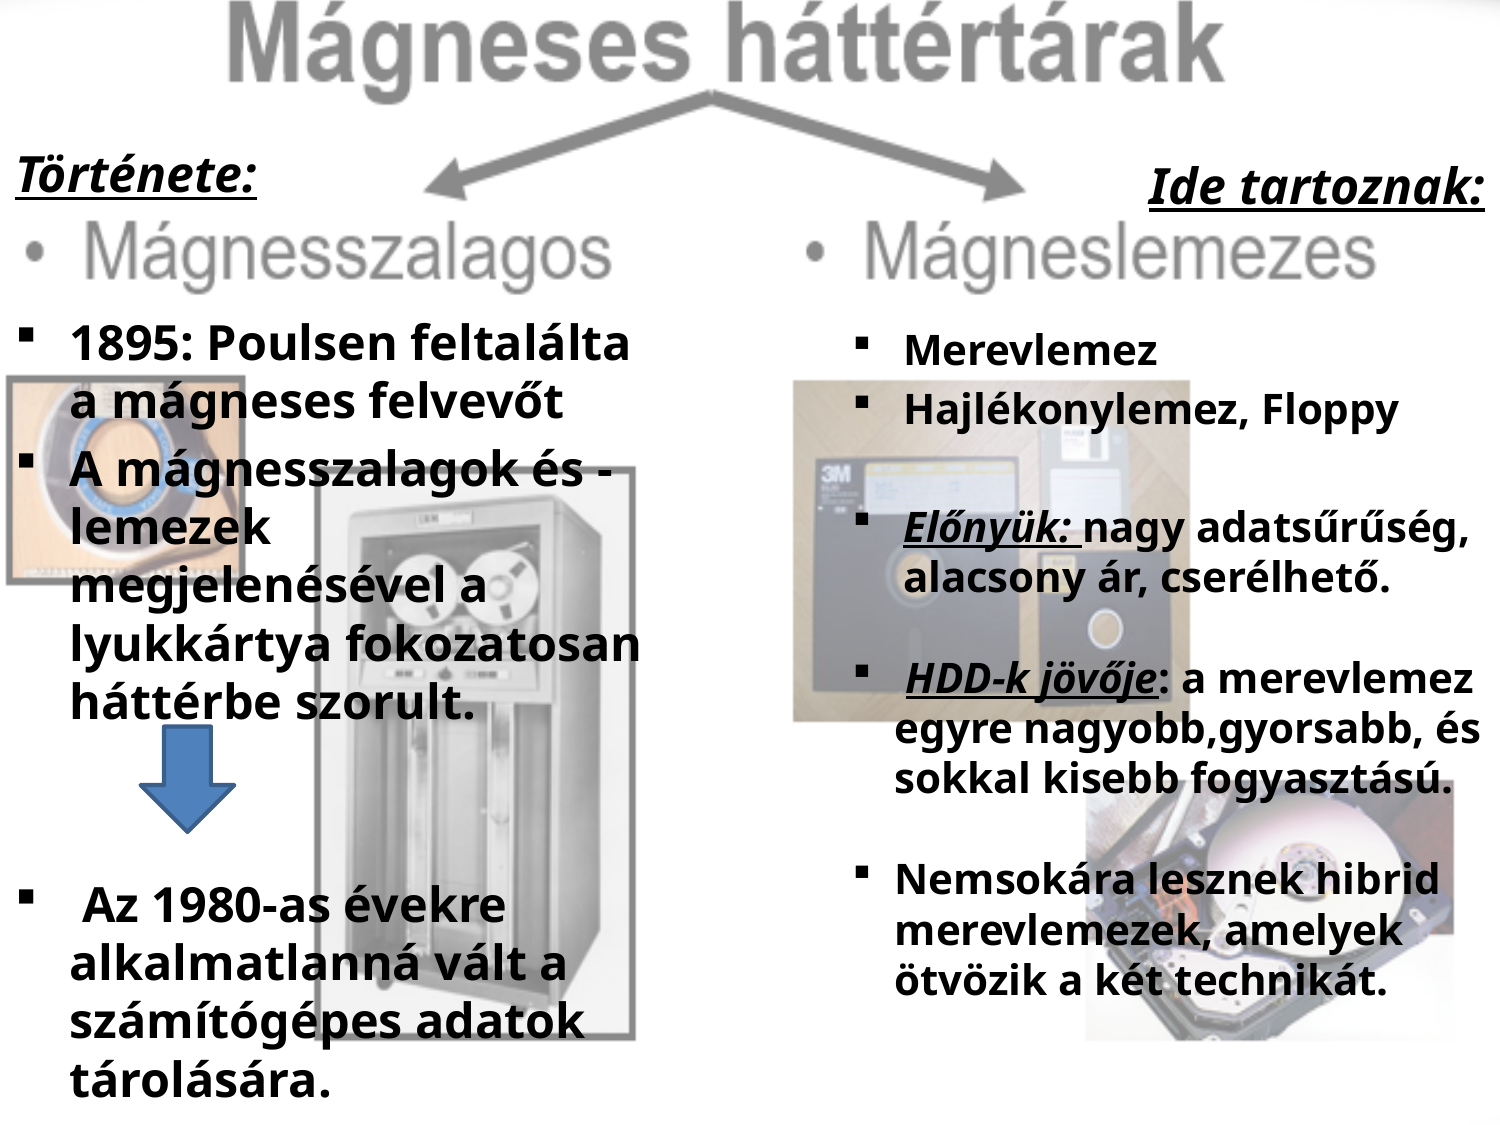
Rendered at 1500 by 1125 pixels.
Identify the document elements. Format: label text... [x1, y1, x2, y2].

list Merevlemez Hajlékonylemez, Floppy Előnyük: nagy adatsűrűség, alacsony ár, cserélhető. HDD-k jövője: a merevlemez egyre nagyobb,gyorsabb, és sokkal kisebb fogyasztású. Nemsokára lesznek hibrid merevlemezek, amelyek ötvözik a két technikát. [837, 316, 1500, 1125]
list Ide tartoznak: [837, 117, 1500, 223]
text_box [138, 724, 237, 835]
list 1895: Poulsen feltalálta a mágneses felvevőt A mágnesszalagok és -lemezek megjelenésével a lyukkártya fokozatosan háttérbe szorult. Az 1980-as évekre alkalmatlanná vált a számítógépes adatok tárolására. [0, 304, 663, 1125]
list Története: [0, 105, 663, 211]
